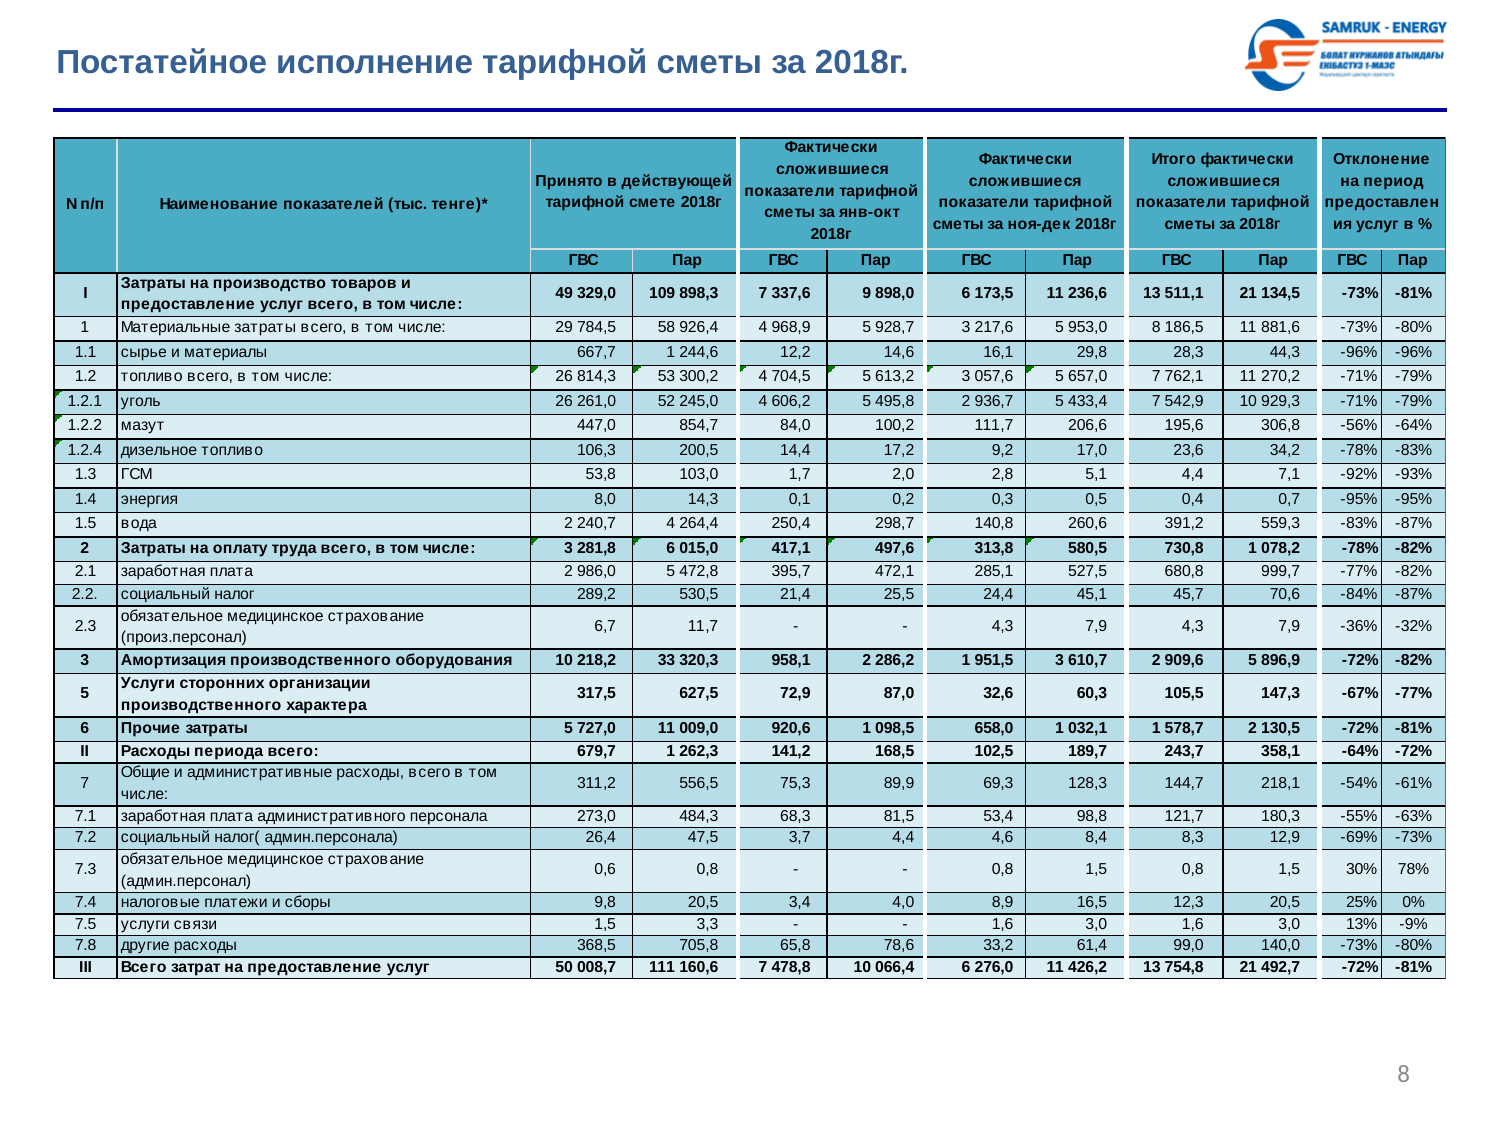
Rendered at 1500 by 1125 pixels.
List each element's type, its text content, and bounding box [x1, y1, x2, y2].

picture [1245, 18, 1448, 91]
title Постатейное исполнение тарифной сметы за 2018г. [41, 18, 1211, 111]
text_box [52, 136, 1448, 980]
slide_number 8 [1074, 1042, 1425, 1103]
